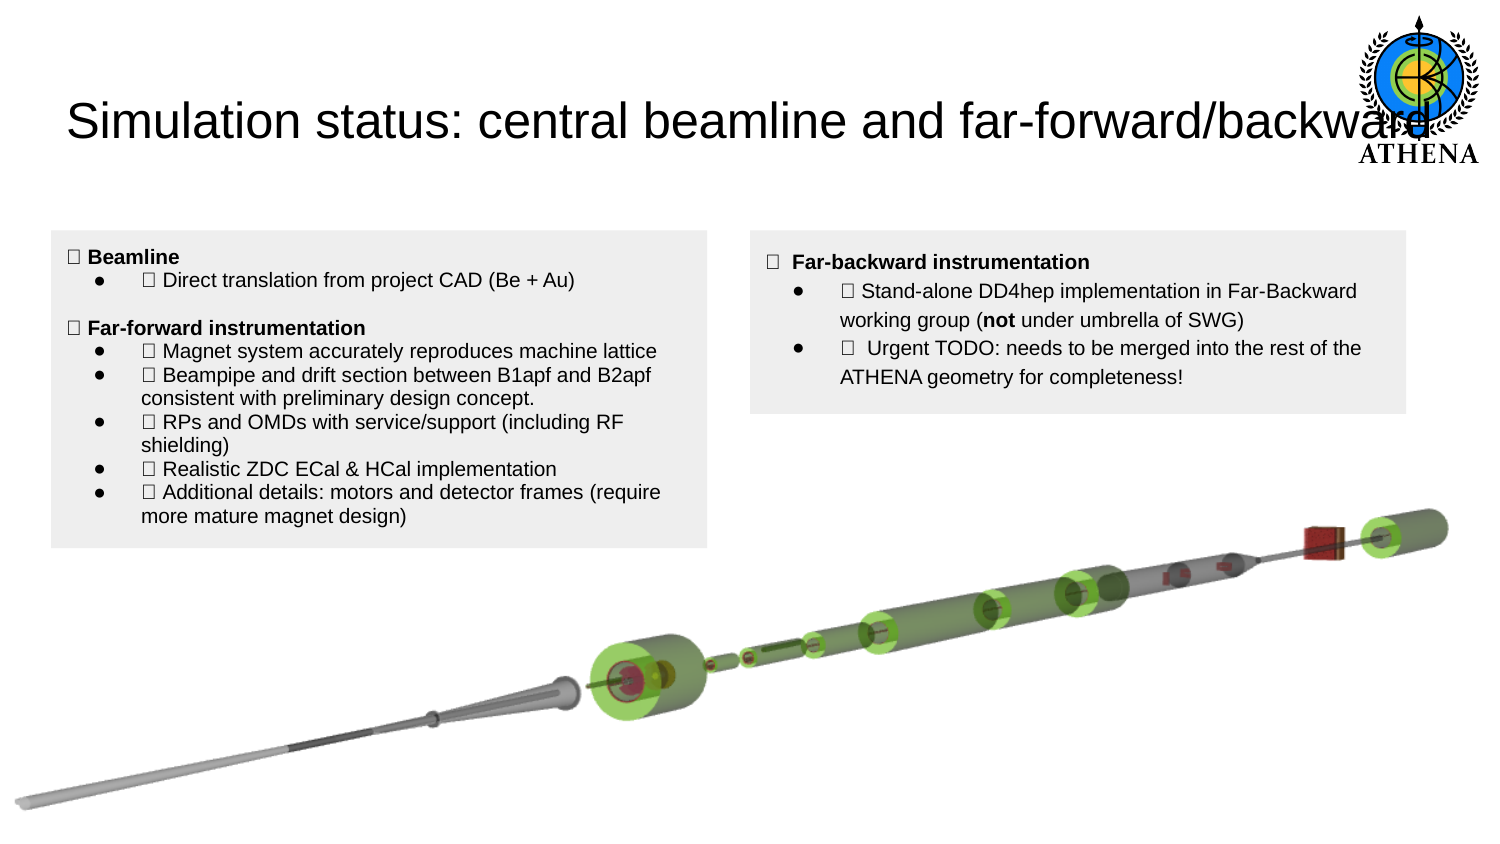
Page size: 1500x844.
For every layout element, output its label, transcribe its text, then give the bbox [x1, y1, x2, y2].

title Simulation status: central beamline and far-forward/backward [51, 72, 1449, 167]
picture [1358, 14, 1480, 167]
list ✅ Beamline ✅ Direct translation from project CAD (Be + Au) ✅ Far-forward instrumentation ✅ Magnet system accurately reproduces machine lattice ✅ Beampipe and drift section between B1apf and B2apf consistent with preliminary design concept. ✅ RPs and OMDs with service/support (including RF shielding) ✅ Realistic ZDC ECal & HCal implementation ❌ Additional details: motors and detector frames (require more mature magnet design) [51, 230, 708, 505]
picture [0, 506, 1500, 830]
list ❌ Far-backward instrumentation ✅ Stand-alone DD4hep implementation in Far-Backward working group (not under umbrella of SWG) ❌ Urgent TODO: needs to be merged into the rest of the ATHENA geometry for completeness! [750, 230, 1407, 414]
